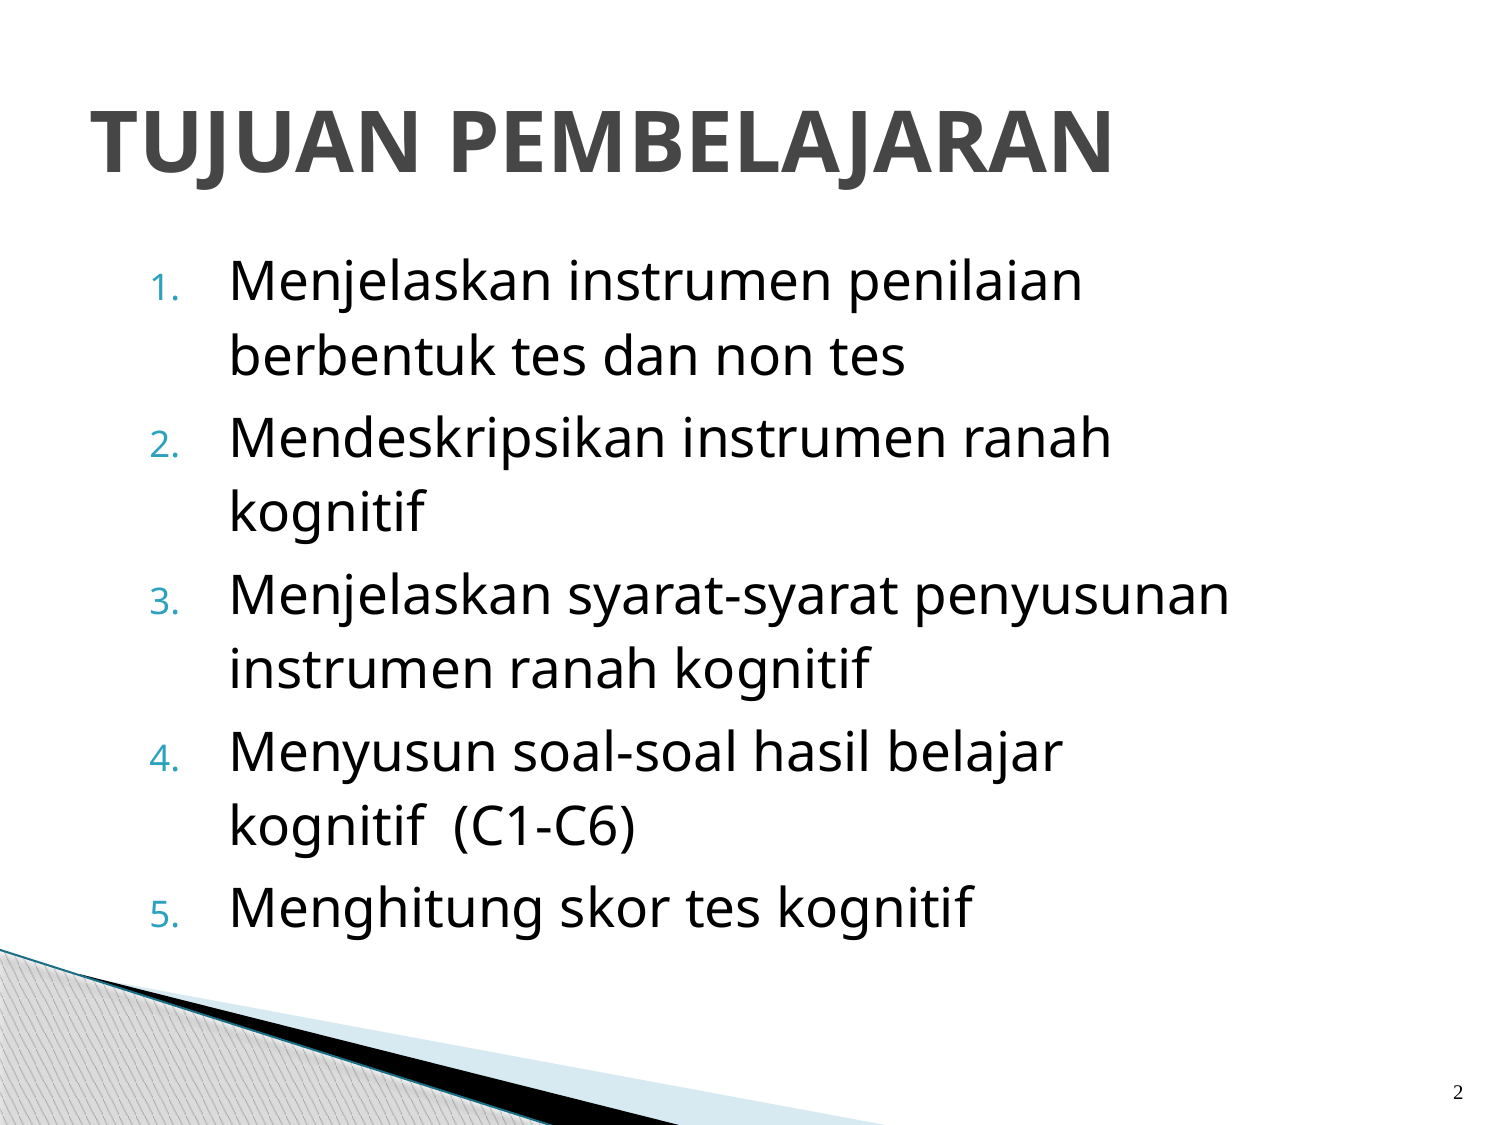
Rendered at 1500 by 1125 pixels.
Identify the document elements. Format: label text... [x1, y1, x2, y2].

slide_number 2 [1418, 1051, 1479, 1112]
title TUJUAN PEMBELAJARAN [75, 45, 1425, 233]
list Menjelaskan instrumen penilaian berbentuk tes dan non tes Mendeskripsikan instrumen ranah kognitif Menjelaskan syarat-syarat penyusunan instrumen ranah kognitif Menyusun soal-soal hasil belajar kognitif (C1-C6) Menghitung skor tes kognitif [128, 234, 1289, 957]
